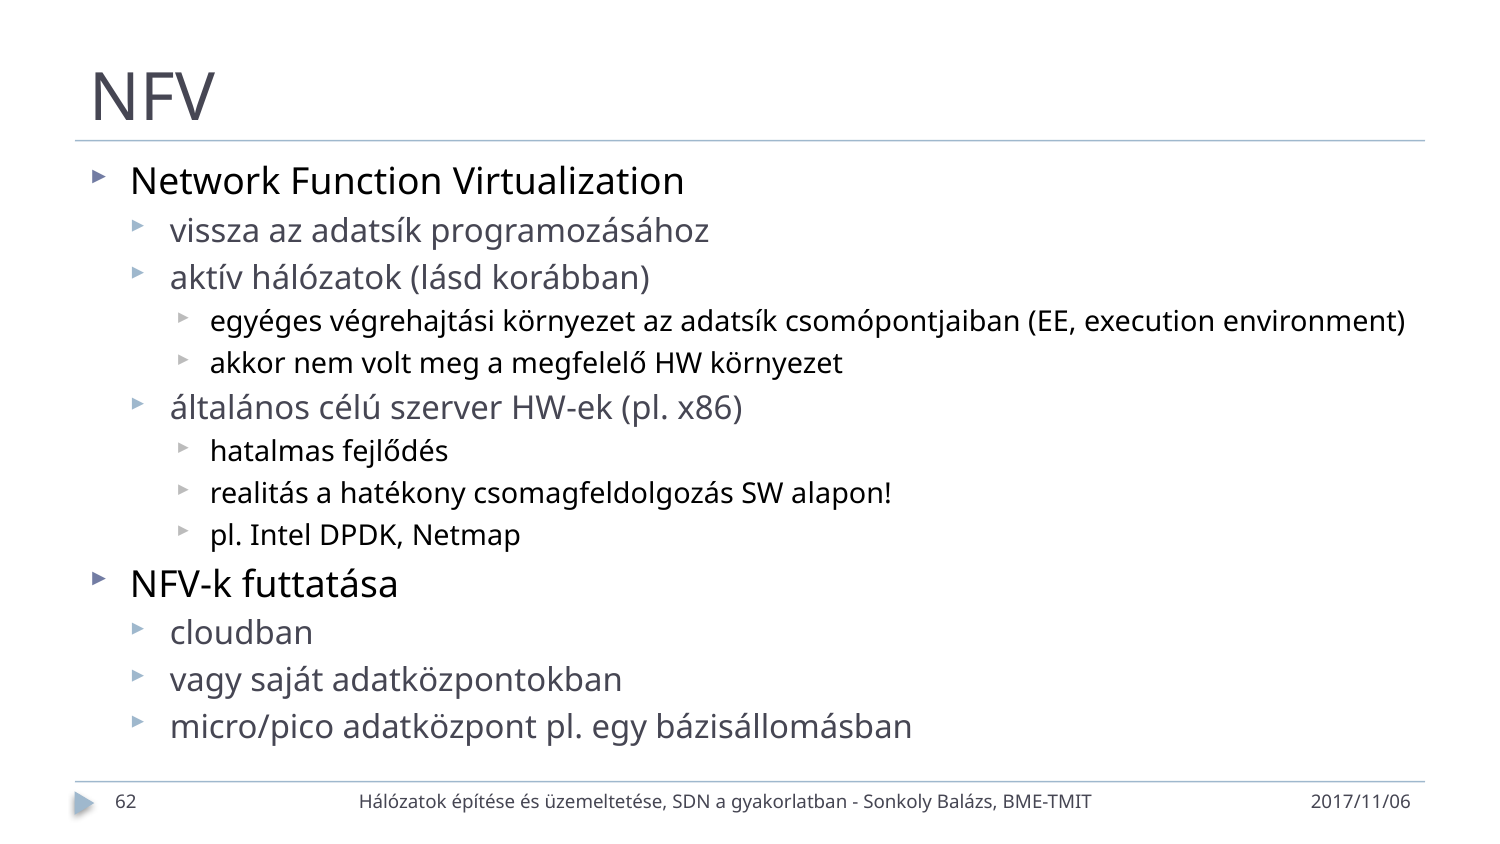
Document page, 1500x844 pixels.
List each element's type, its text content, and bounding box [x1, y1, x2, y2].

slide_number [1175, 782, 1426, 827]
slide_number 62 [100, 785, 263, 827]
footer Hálózatok építése és üzemeltetése, SDN a gyakorlatban - Sonkoly Balázs, BME-TMIT [287, 785, 1163, 827]
list Network Function Virtualization vissza az adatsík programozásához aktív hálózatok (lásd korábban) egyéges végrehajtási környezet az adatsík csomópontjaiban (EE, execution environment) akkor nem volt meg a megfelelő HW környezet általános célú szerver HW-ek (pl. x86) hatalmas fejlődés realitás a hatékony csomagfeldolgozás SW alapon! pl. Intel DPDK, Netmap NFV-k futtatása cloudban vagy saját adatközpontokban micro/pico adatközpont pl. egy bázisállomásban [75, 150, 1425, 785]
title NFV [75, 18, 1425, 141]
